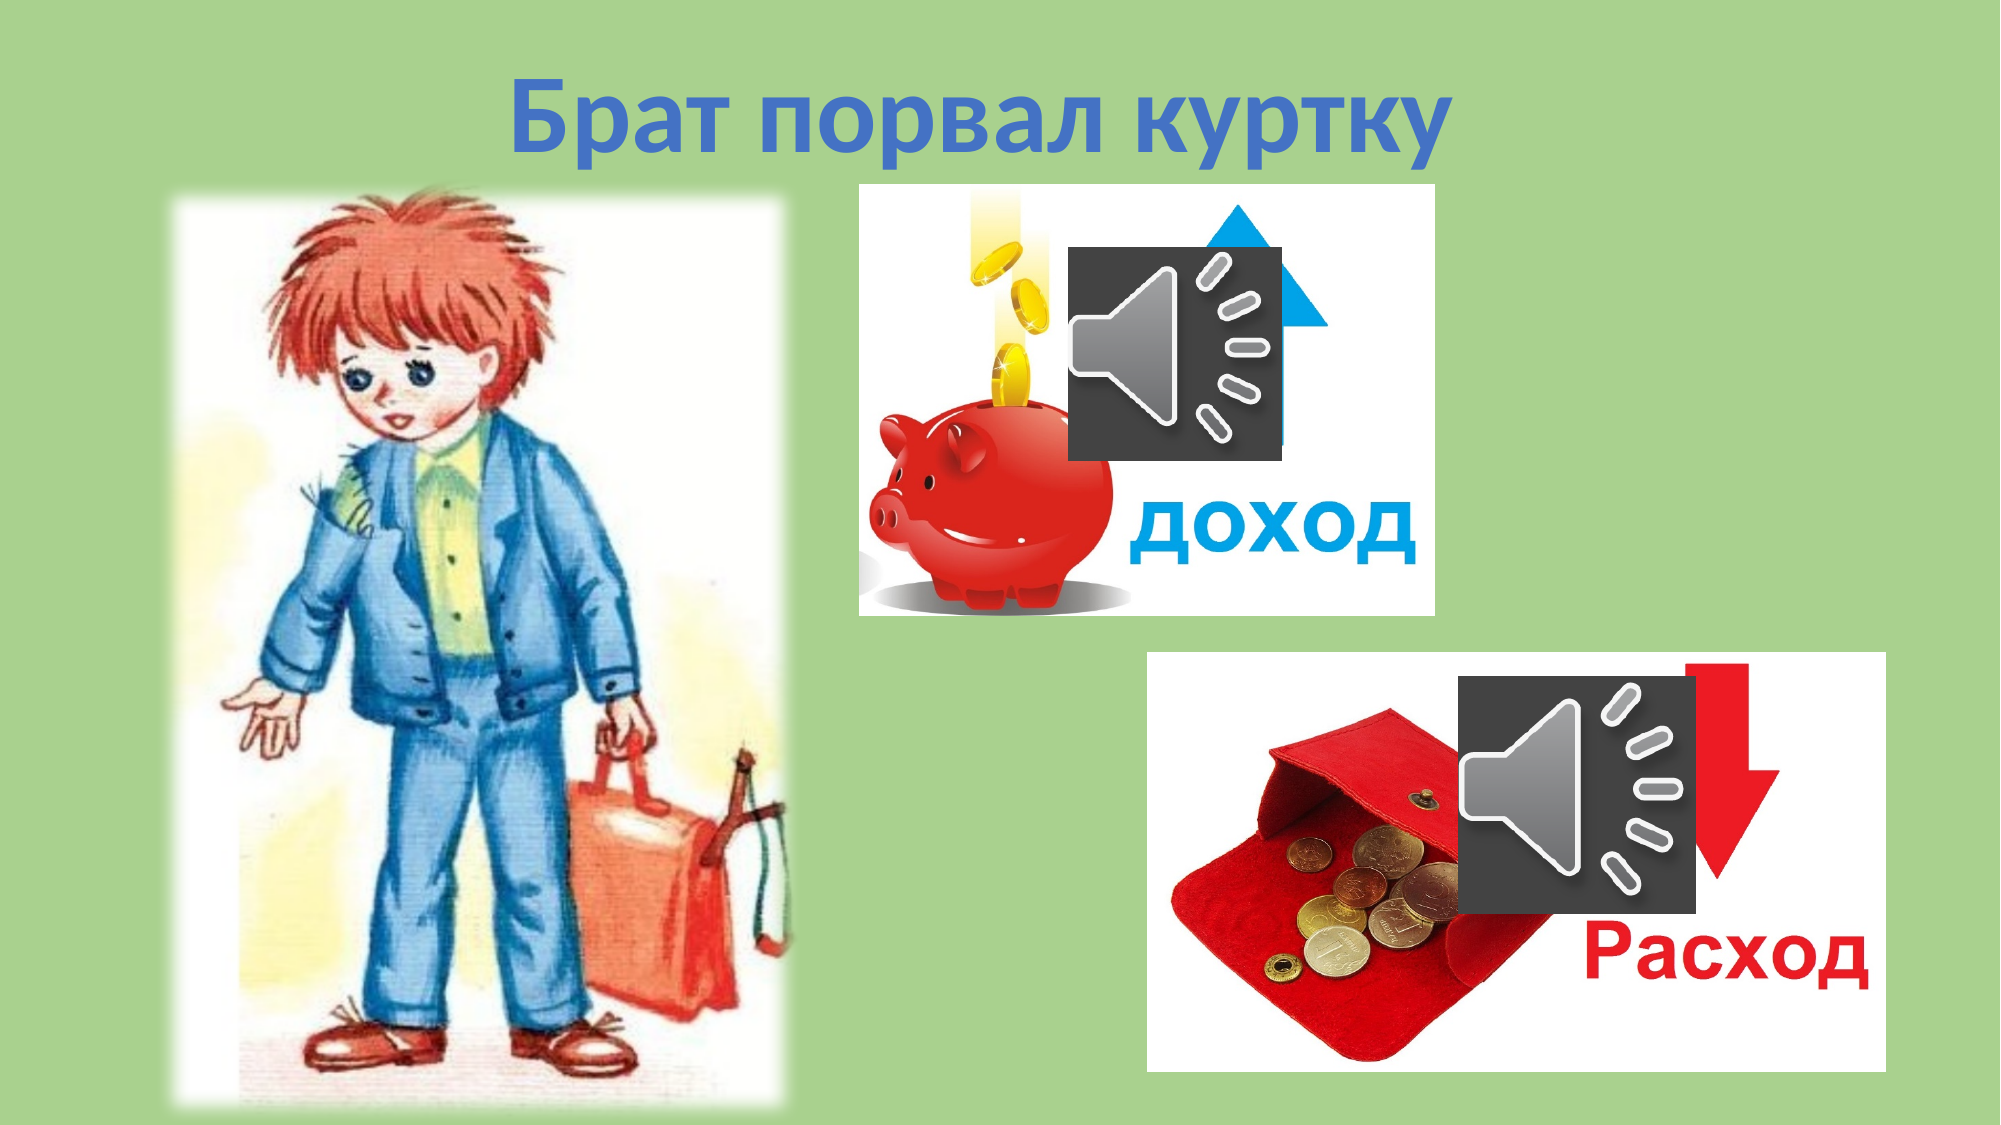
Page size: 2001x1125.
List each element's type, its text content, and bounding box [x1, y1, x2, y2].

picture [155, 180, 802, 1125]
text_box Брат порвал куртку [471, 32, 1493, 183]
picture [1147, 652, 1886, 1072]
picture [859, 184, 1435, 616]
